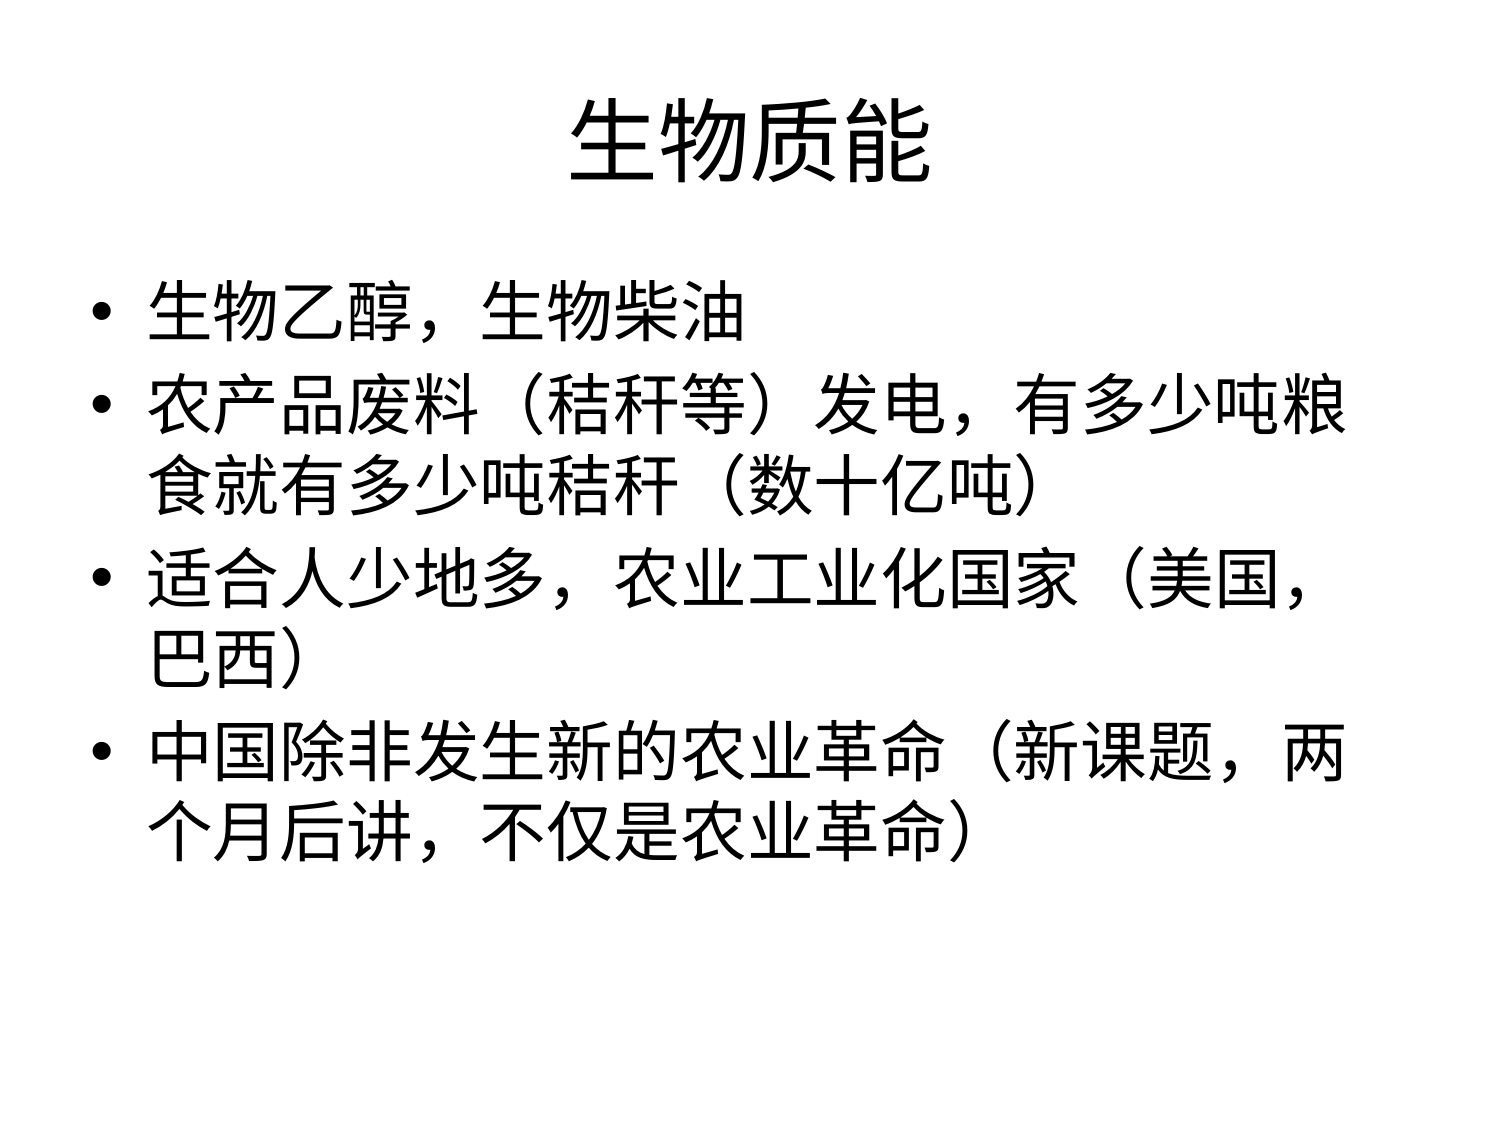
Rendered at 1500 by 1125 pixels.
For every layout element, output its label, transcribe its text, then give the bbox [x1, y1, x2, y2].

list 生物乙醇，生物柴油 农产品废料（秸秆等）发电，有多少吨粮食就有多少吨秸秆（数十亿吨） 适合人少地多，农业工业化国家（美国，巴西） 中国除非发生新的农业革命（新课题，两个月后讲，不仅是农业革命） [75, 262, 1425, 1005]
title 生物质能 [75, 45, 1425, 233]
